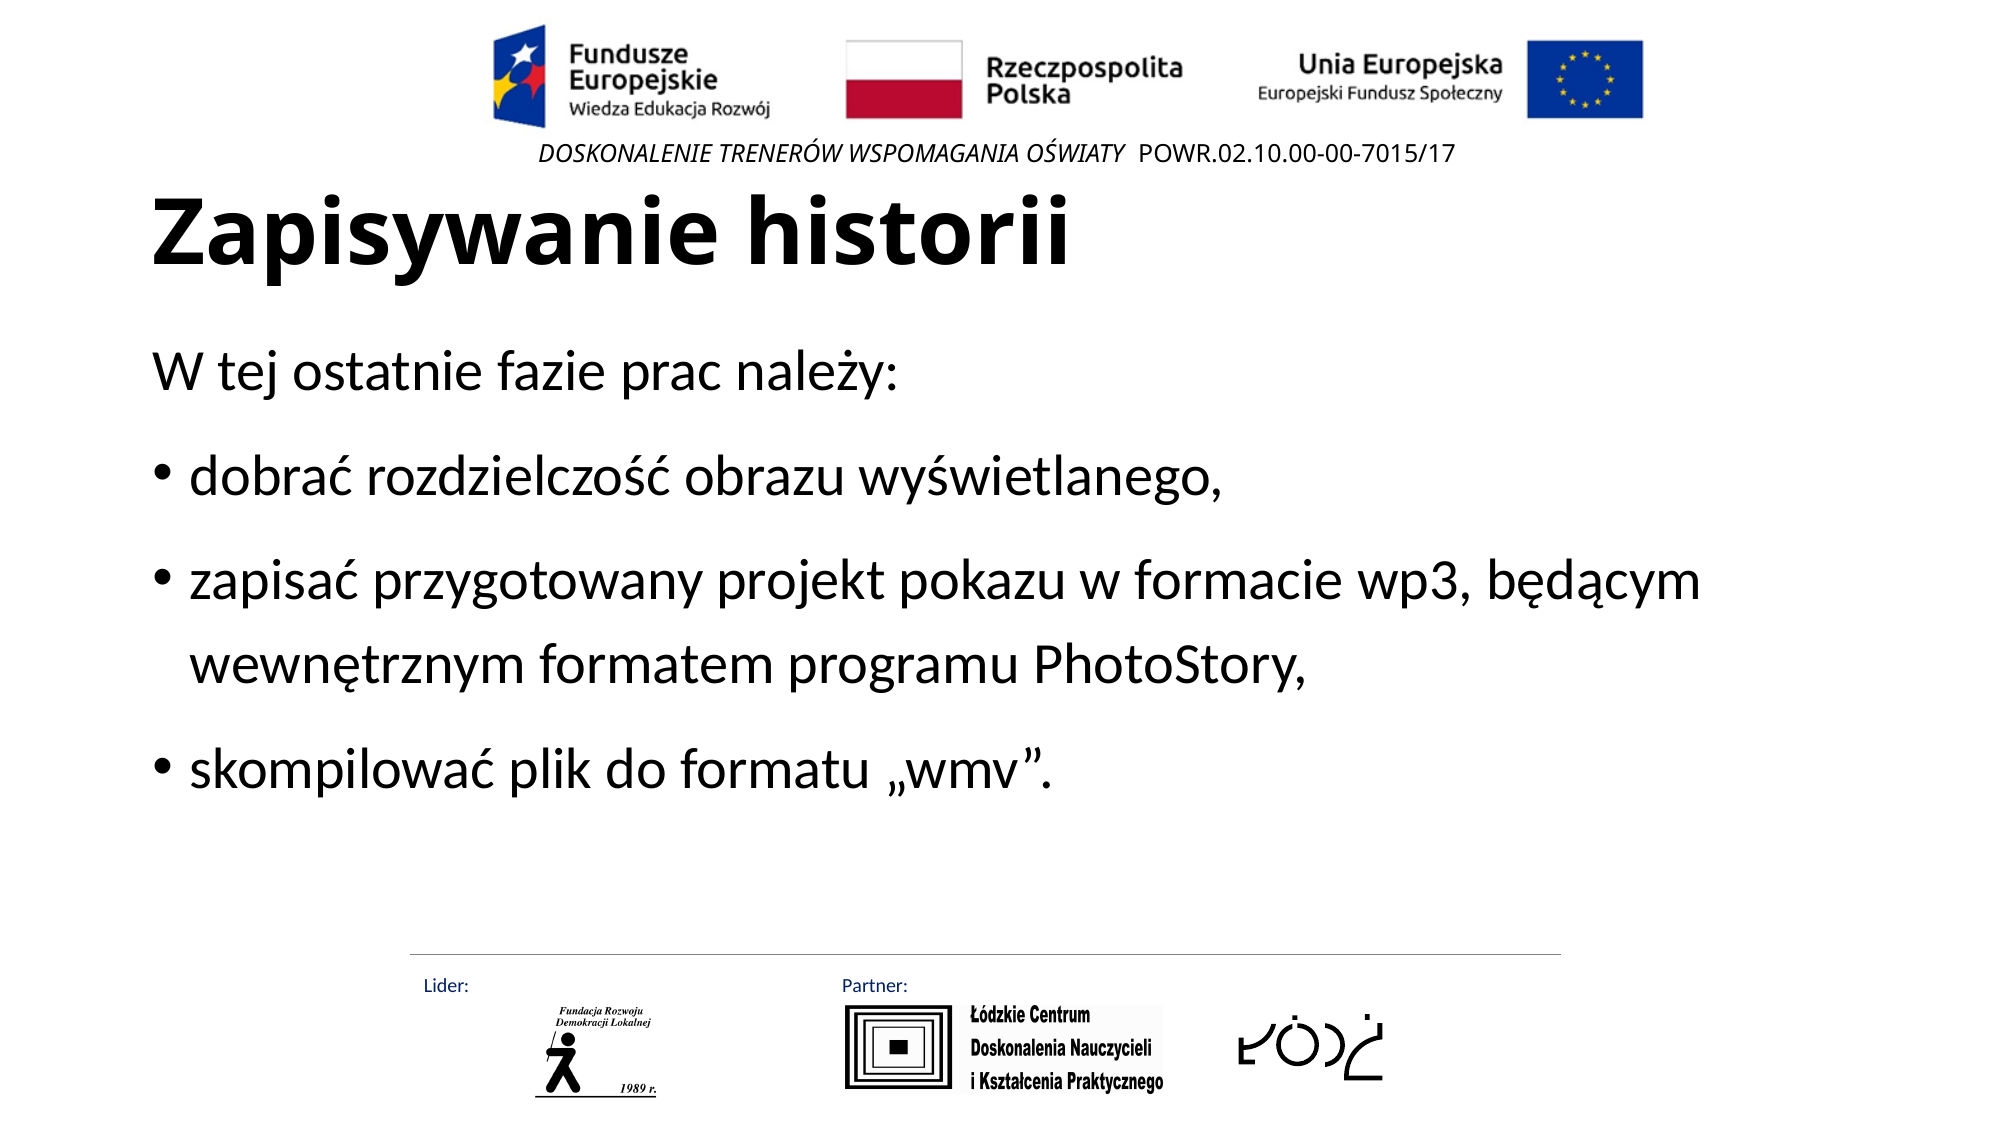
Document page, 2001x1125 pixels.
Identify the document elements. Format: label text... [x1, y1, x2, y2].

picture [900, 146, 911, 154]
picture [1327, 146, 1335, 154]
picture [1200, 146, 1206, 153]
picture [1378, 146, 1386, 154]
picture [793, 146, 800, 153]
picture [468, 0, 1669, 154]
picture [1342, 146, 1350, 154]
picture [887, 146, 894, 153]
picture [735, 146, 742, 153]
picture [1305, 146, 1313, 154]
picture [1220, 146, 1228, 154]
picture [1157, 146, 1169, 154]
picture [1143, 146, 1150, 153]
picture [1106, 145, 1116, 154]
picture [806, 146, 817, 154]
list W tej ostatnie fazie prac należy: dobrać rozdzielczość obrazu wyświetlanego, zapisać przygotowany projekt pokazu w formacie wp3, będącym wewnętrznym formatem programu PhotoStory, skompilować plik do formatu „wmv”. [137, 310, 1863, 953]
picture [1029, 146, 1040, 154]
picture [603, 146, 614, 154]
title Zapisywanie historii [137, 159, 1863, 310]
picture [1270, 146, 1278, 154]
footer [662, 1042, 1338, 1103]
picture [558, 146, 569, 154]
picture [1291, 146, 1299, 154]
picture [543, 146, 552, 154]
